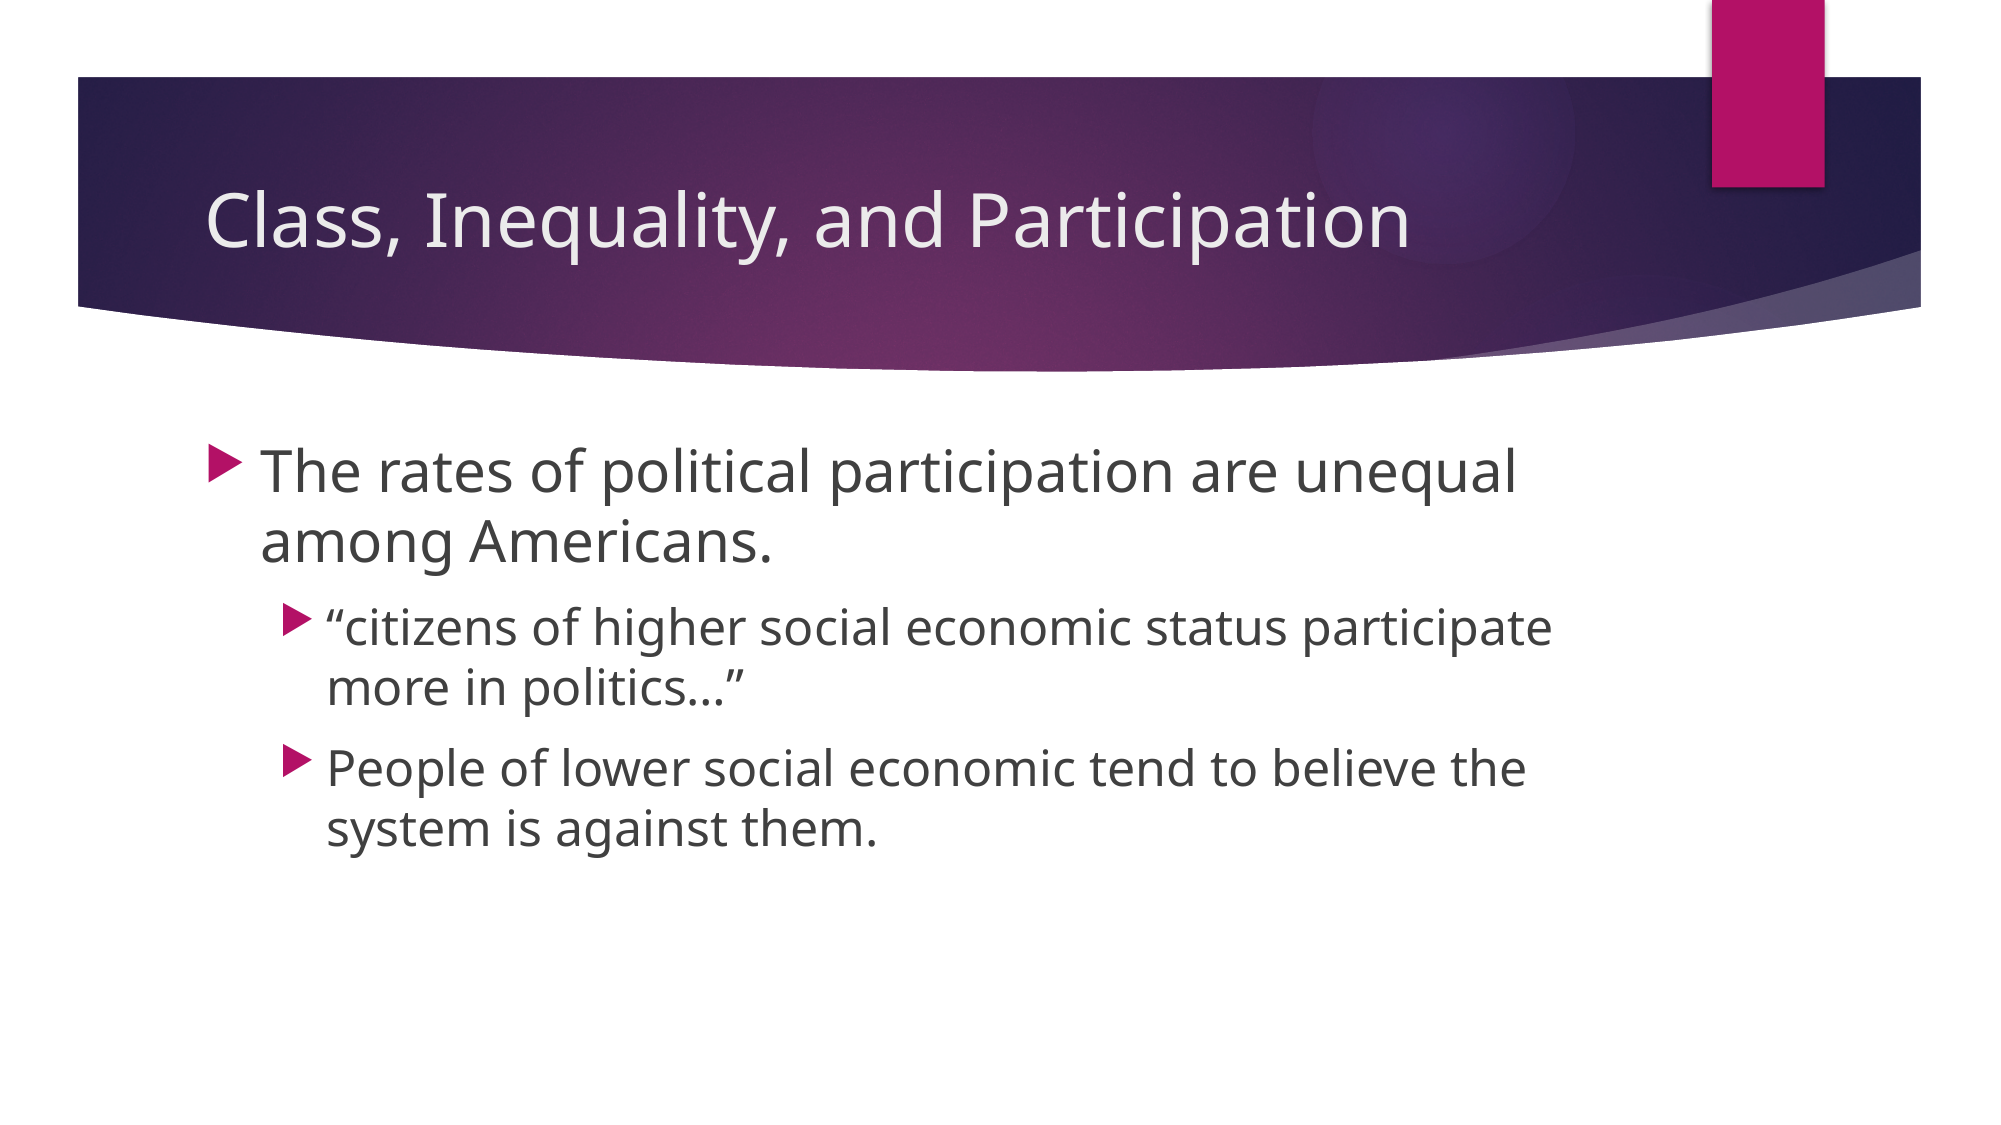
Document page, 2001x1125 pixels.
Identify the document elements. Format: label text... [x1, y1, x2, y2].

title Class, Inequality, and Participation [189, 159, 1627, 276]
list The rates of political participation are unequal among Americans. “citizens of higher social economic status participate more in politics…” People of lower social economic tend to believe the system is against them. [189, 427, 1627, 988]
